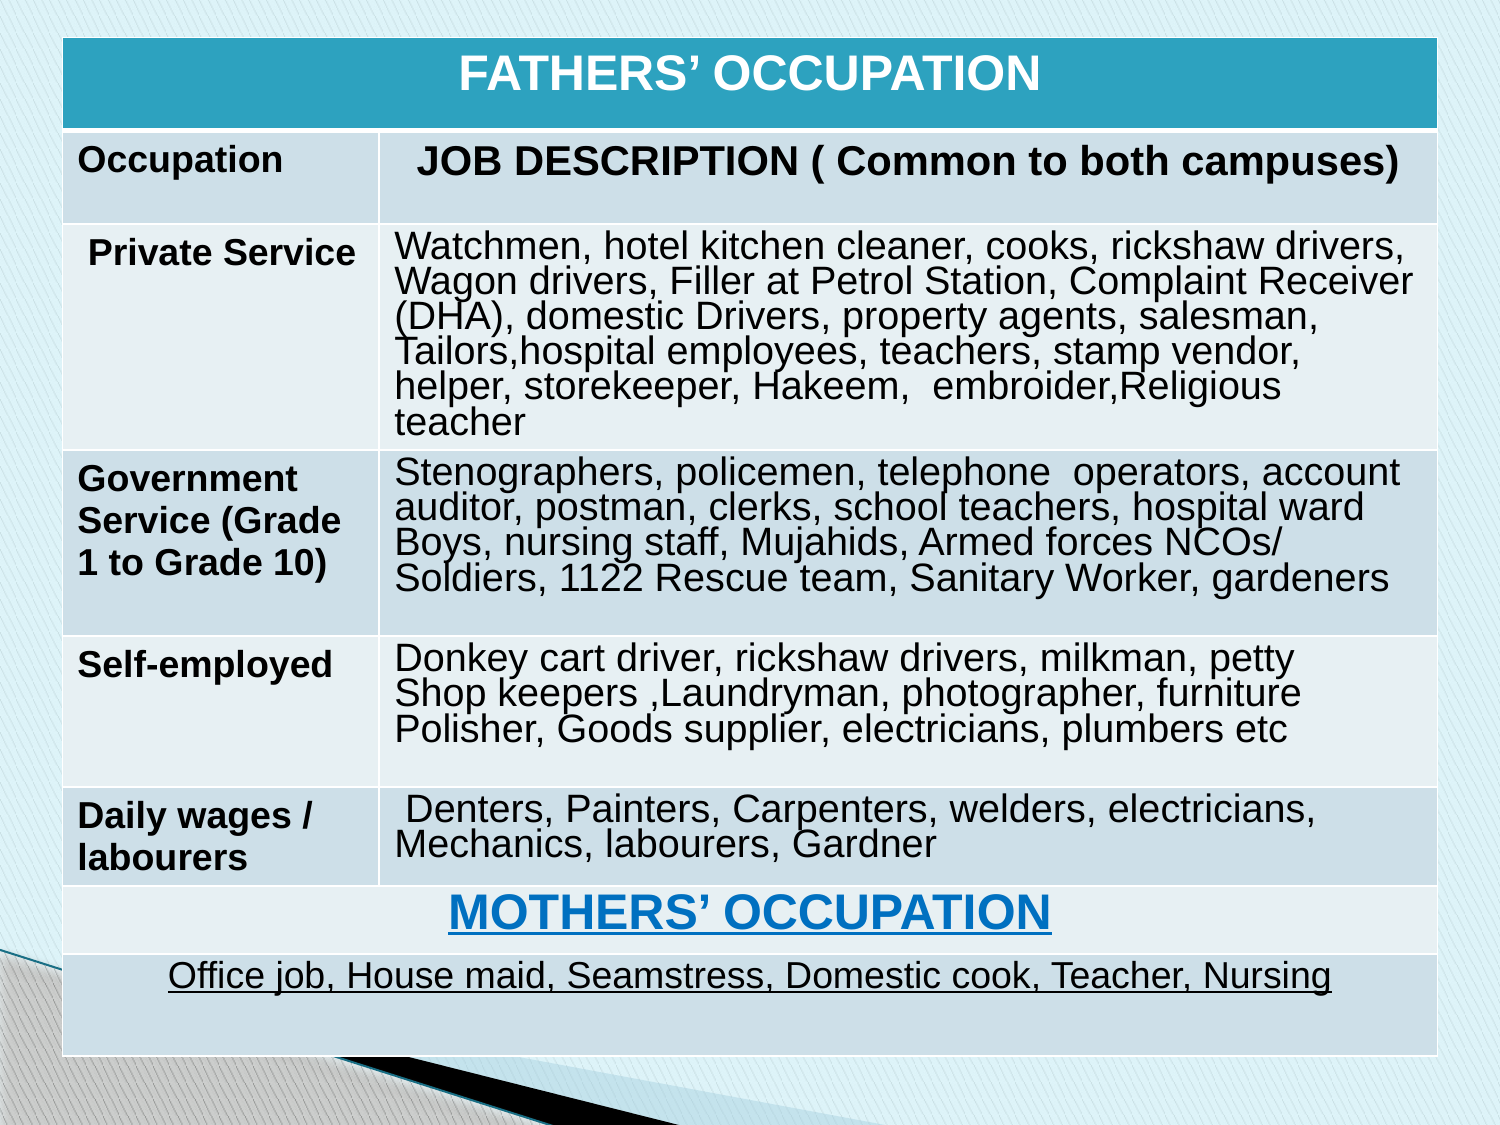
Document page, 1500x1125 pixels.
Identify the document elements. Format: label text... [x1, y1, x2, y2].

table_cell Stenographers, policemen, telephone operators, account auditor, postman, clerks, school teachers, hospital ward Boys, nursing staff, Mujahids, Armed forces NCOs/ Soldiers, 1122 Rescue team, Sanitary Worker, gardeners [380, 451, 1437, 635]
table_cell MOTHERS’ OCCUPATION [63, 887, 1437, 953]
table_cell Private Service [63, 225, 378, 449]
table_cell Government Service (Grade 1 to Grade 10) [63, 451, 378, 635]
table_cell Watchmen, hotel kitchen cleaner, cooks, rickshaw drivers, Wagon drivers, Filler at Petrol Station, Complaint Receiver (DHA), domestic Drivers, property agents, salesman, Tailors,hospital employees, teachers, stamp vendor, helper, storekeeper, Hakeem, embroider,Religious teacher [380, 225, 1437, 449]
table_cell JOB DESCRIPTION ( Common to both campuses) [380, 133, 1437, 223]
table_cell Denters, Painters, Carpenters, welders, electricians, Mechanics, labourers, Gardner [380, 788, 1437, 885]
table_cell Self-employed [63, 637, 378, 786]
table_cell Daily wages / labourers [63, 788, 378, 885]
table_header FATHERS’ OCCUPATION [63, 38, 1437, 128]
table_cell Occupation [63, 133, 378, 223]
table_cell Donkey cart driver, rickshaw drivers, milkman, petty Shop keepers ,Laundryman, photographer, furniture Polisher, Goods supplier, electricians, plumbers etc [380, 637, 1437, 786]
table_cell Office job, House maid, Seamstress, Domestic cook, Teacher, Nursing [63, 955, 1437, 1055]
